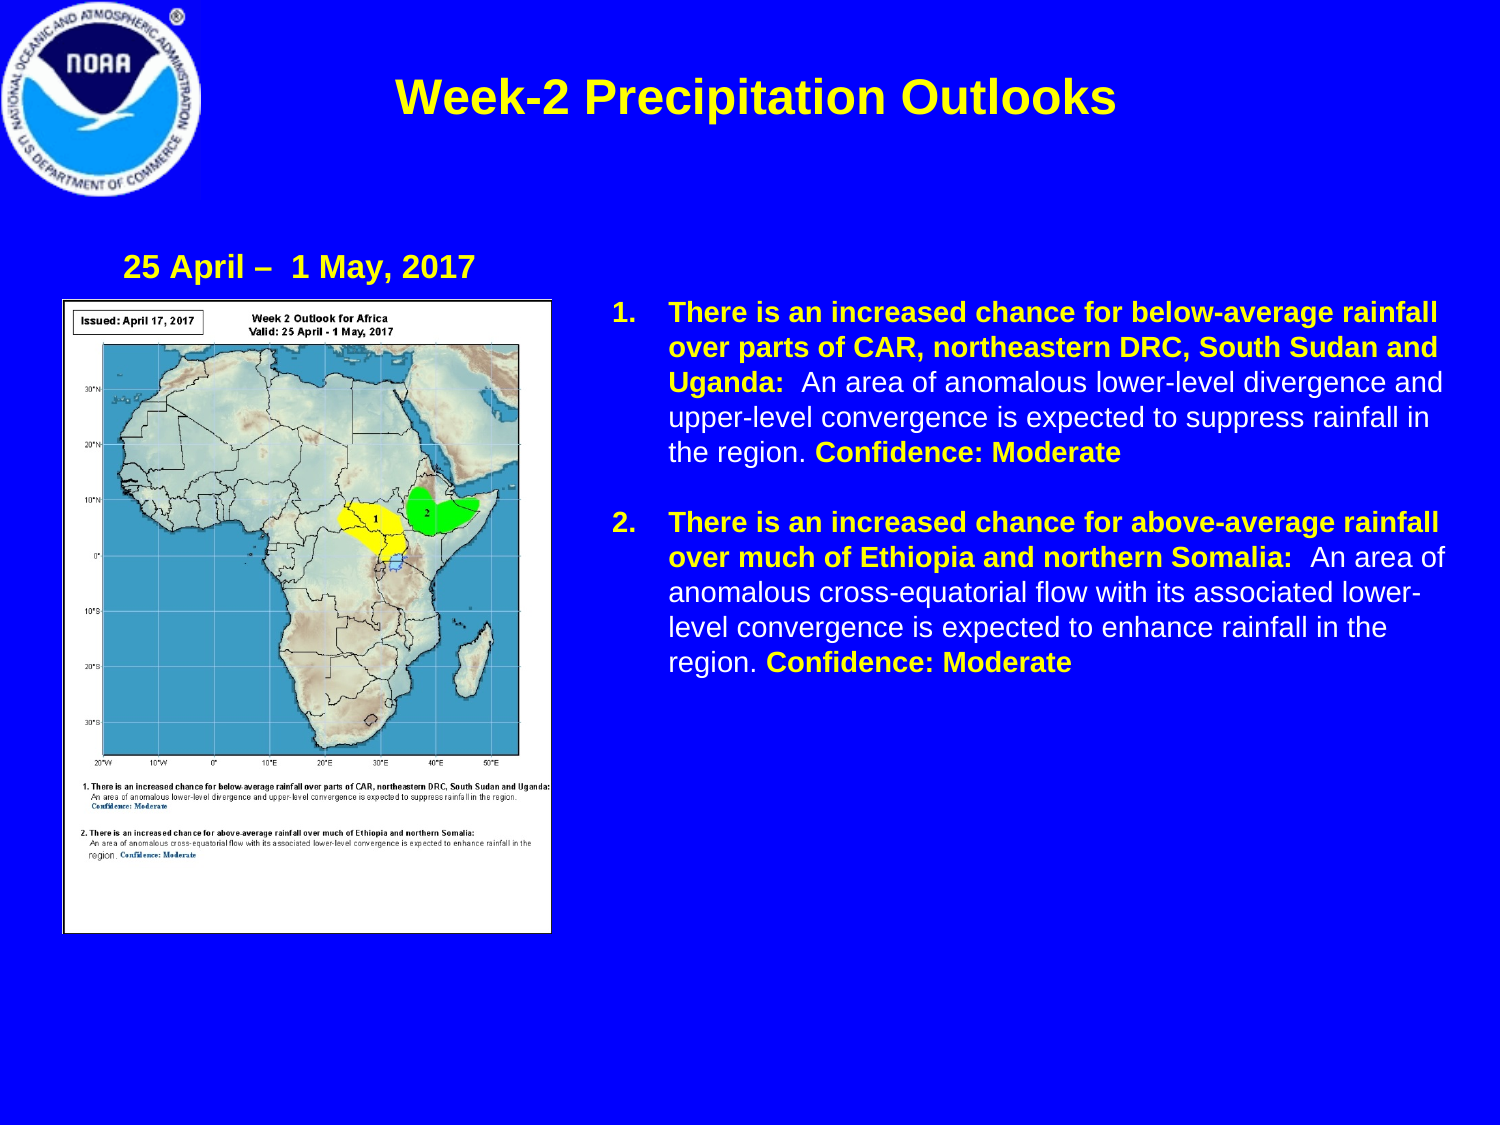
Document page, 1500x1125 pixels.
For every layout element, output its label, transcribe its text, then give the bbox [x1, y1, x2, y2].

text_box 25 April – 1 May, 2017 [37, 237, 562, 293]
picture [62, 299, 552, 933]
picture [0, 0, 200, 200]
text_box There is an increased chance for below-average rainfall over parts of CAR, northeastern DRC, South Sudan and Uganda: An area of anomalous lower-level divergence and upper-level convergence is expected to suppress rainfall in the region. Confidence: Moderate There is an increased chance for above-average rainfall over much of Ethiopia and northern Somalia: An area of anomalous cross-equatorial flow with its associated lower-level convergence is expected to enhance rainfall in the region. Confidence: Moderate [597, 285, 1475, 686]
text_box [472, 293, 503, 299]
text_box Week-2 Precipitation Outlooks [124, 49, 1388, 200]
